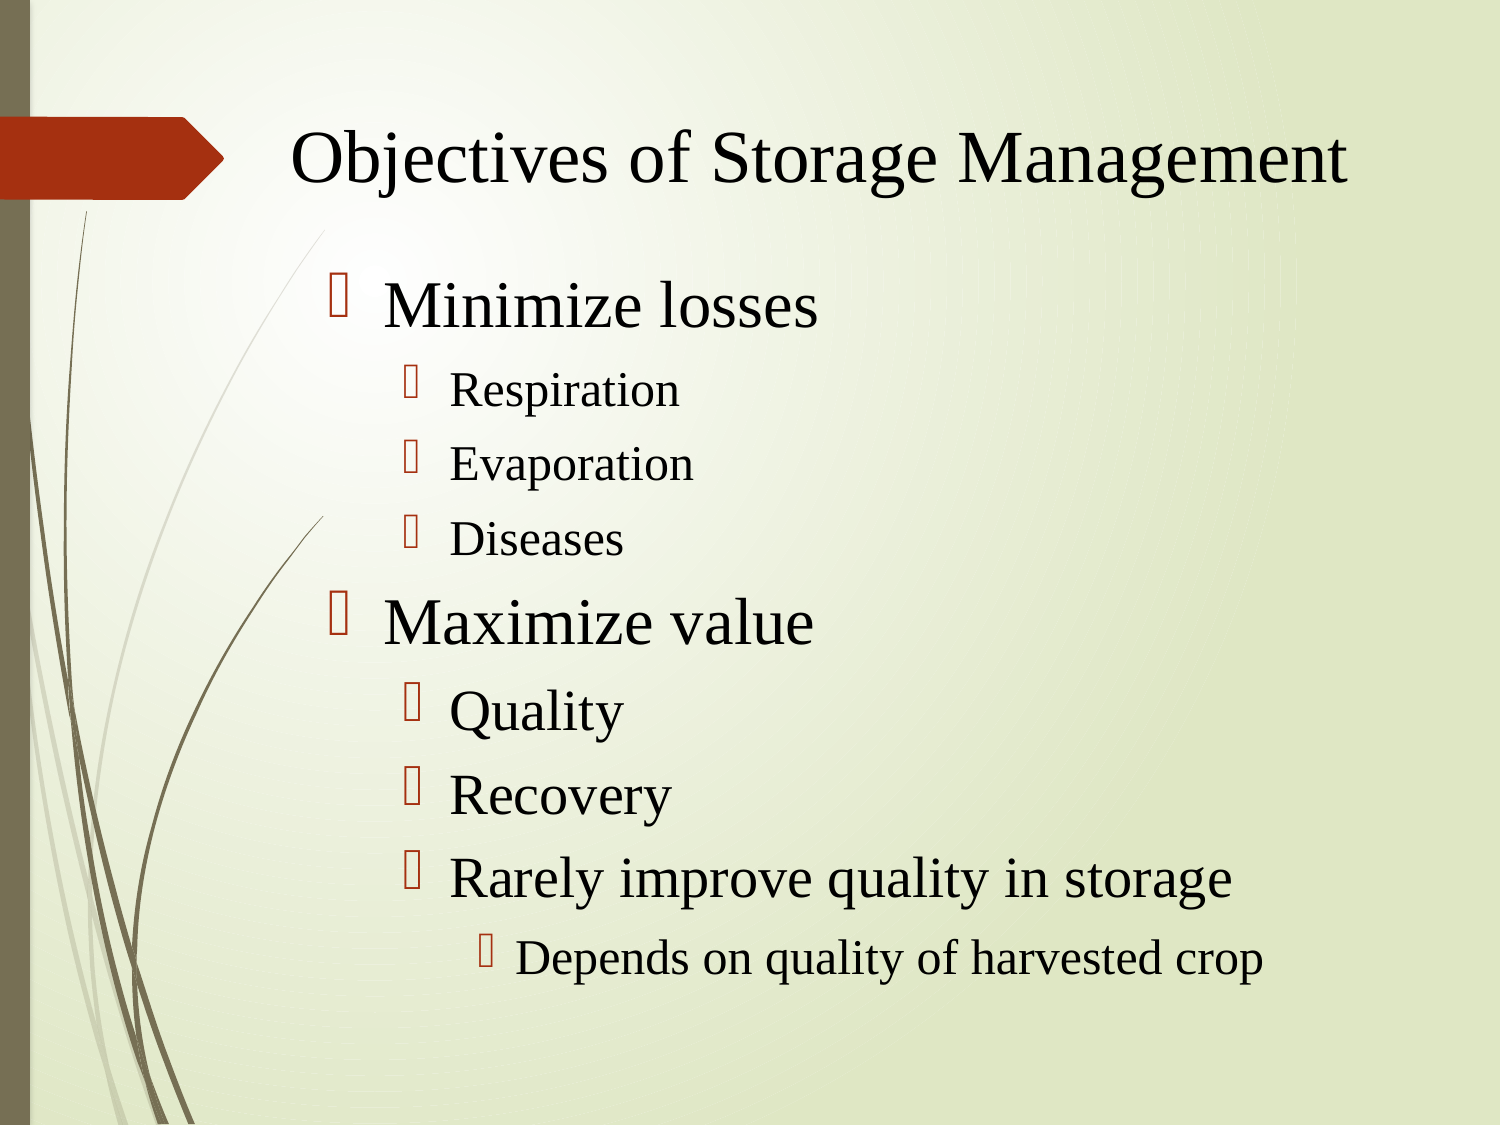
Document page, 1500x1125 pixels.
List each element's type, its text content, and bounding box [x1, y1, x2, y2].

title Objectives of Storage Management [275, 99, 1406, 311]
list Minimize losses Respiration Evaporation Diseases Maximize value Quality Recovery Rarely improve quality in storage Depends on quality of harvested crop [312, 262, 1500, 1063]
